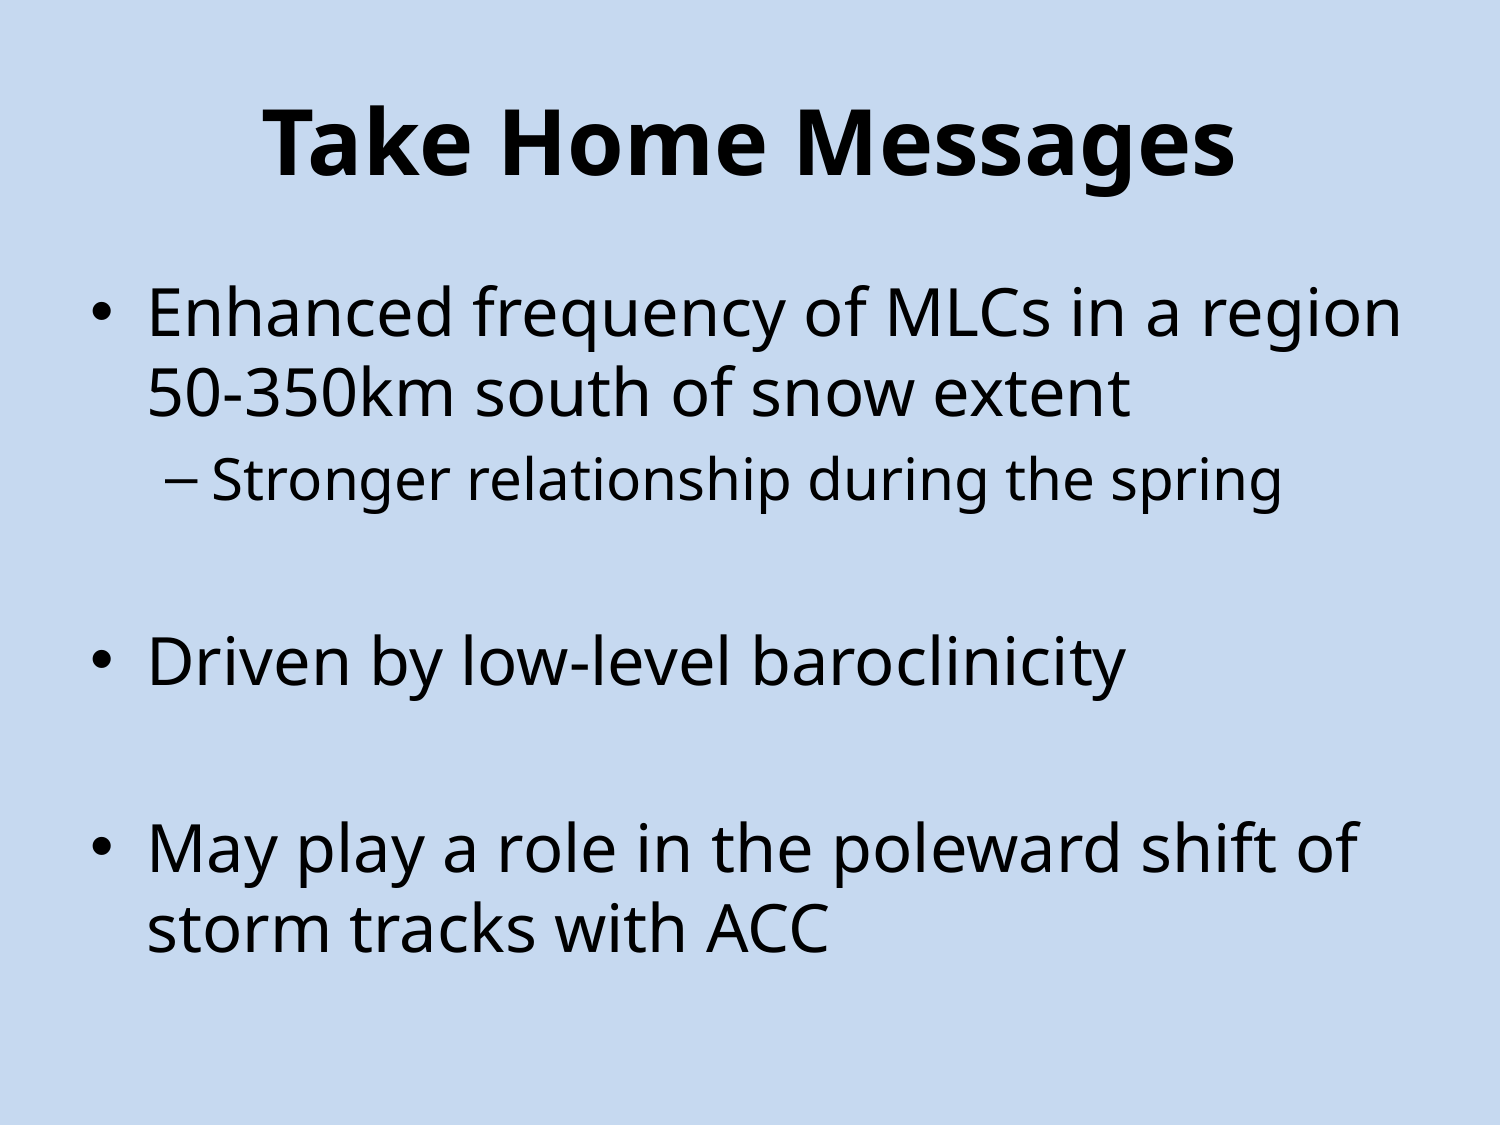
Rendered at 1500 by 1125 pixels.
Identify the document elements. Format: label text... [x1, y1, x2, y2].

list Enhanced frequency of MLCs in a region 50-350km south of snow extent Stronger relationship during the spring Driven by low-level baroclinicity May play a role in the poleward shift of storm tracks with ACC [75, 262, 1425, 1005]
title Take Home Messages [75, 45, 1425, 233]
